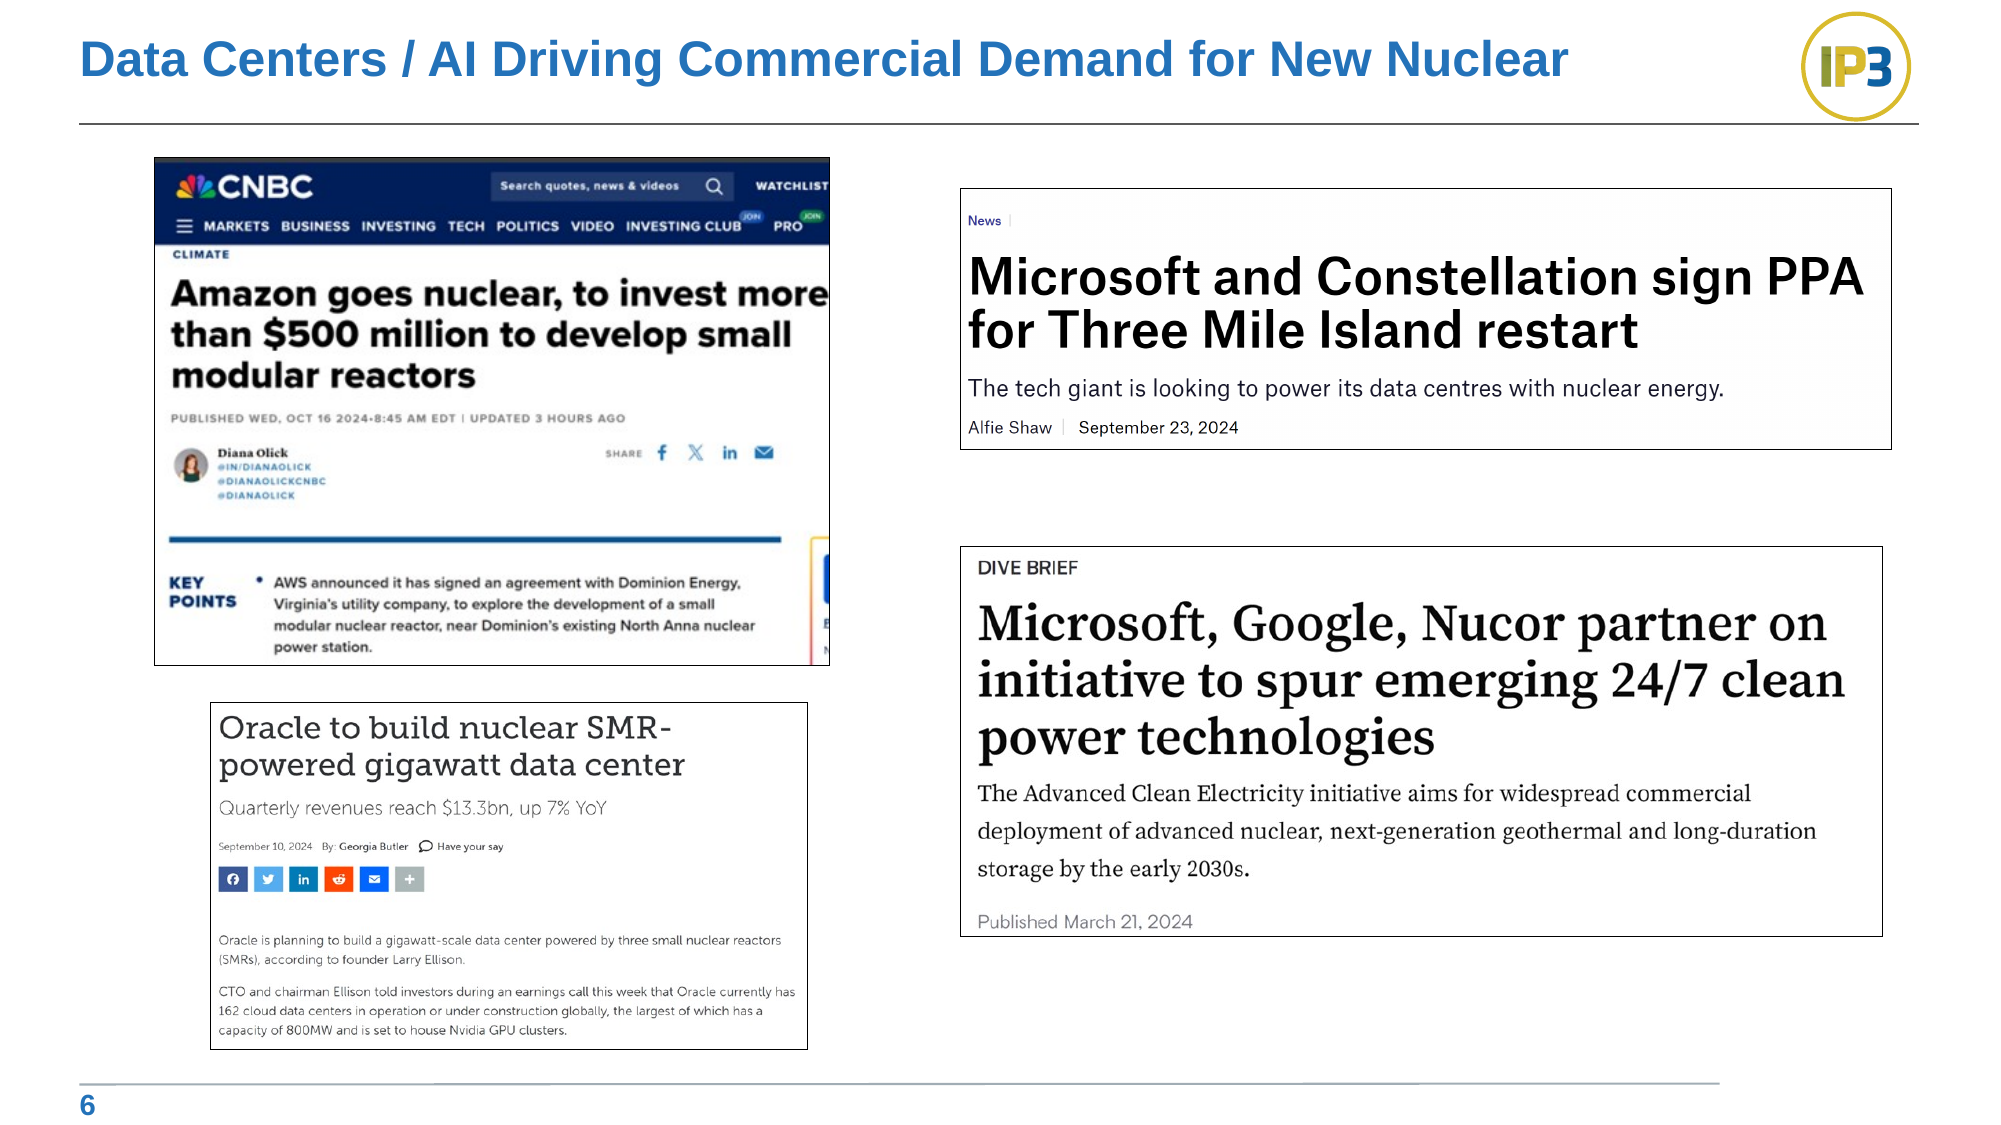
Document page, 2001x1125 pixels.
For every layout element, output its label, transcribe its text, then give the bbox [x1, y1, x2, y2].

slide_number 6 [79, 1086, 155, 1122]
title Data Centers / AI Driving Commercial Demand for New Nuclear [79, 0, 1920, 120]
picture [154, 156, 830, 667]
picture [959, 187, 1893, 451]
picture [959, 545, 1883, 937]
picture [210, 702, 809, 1051]
